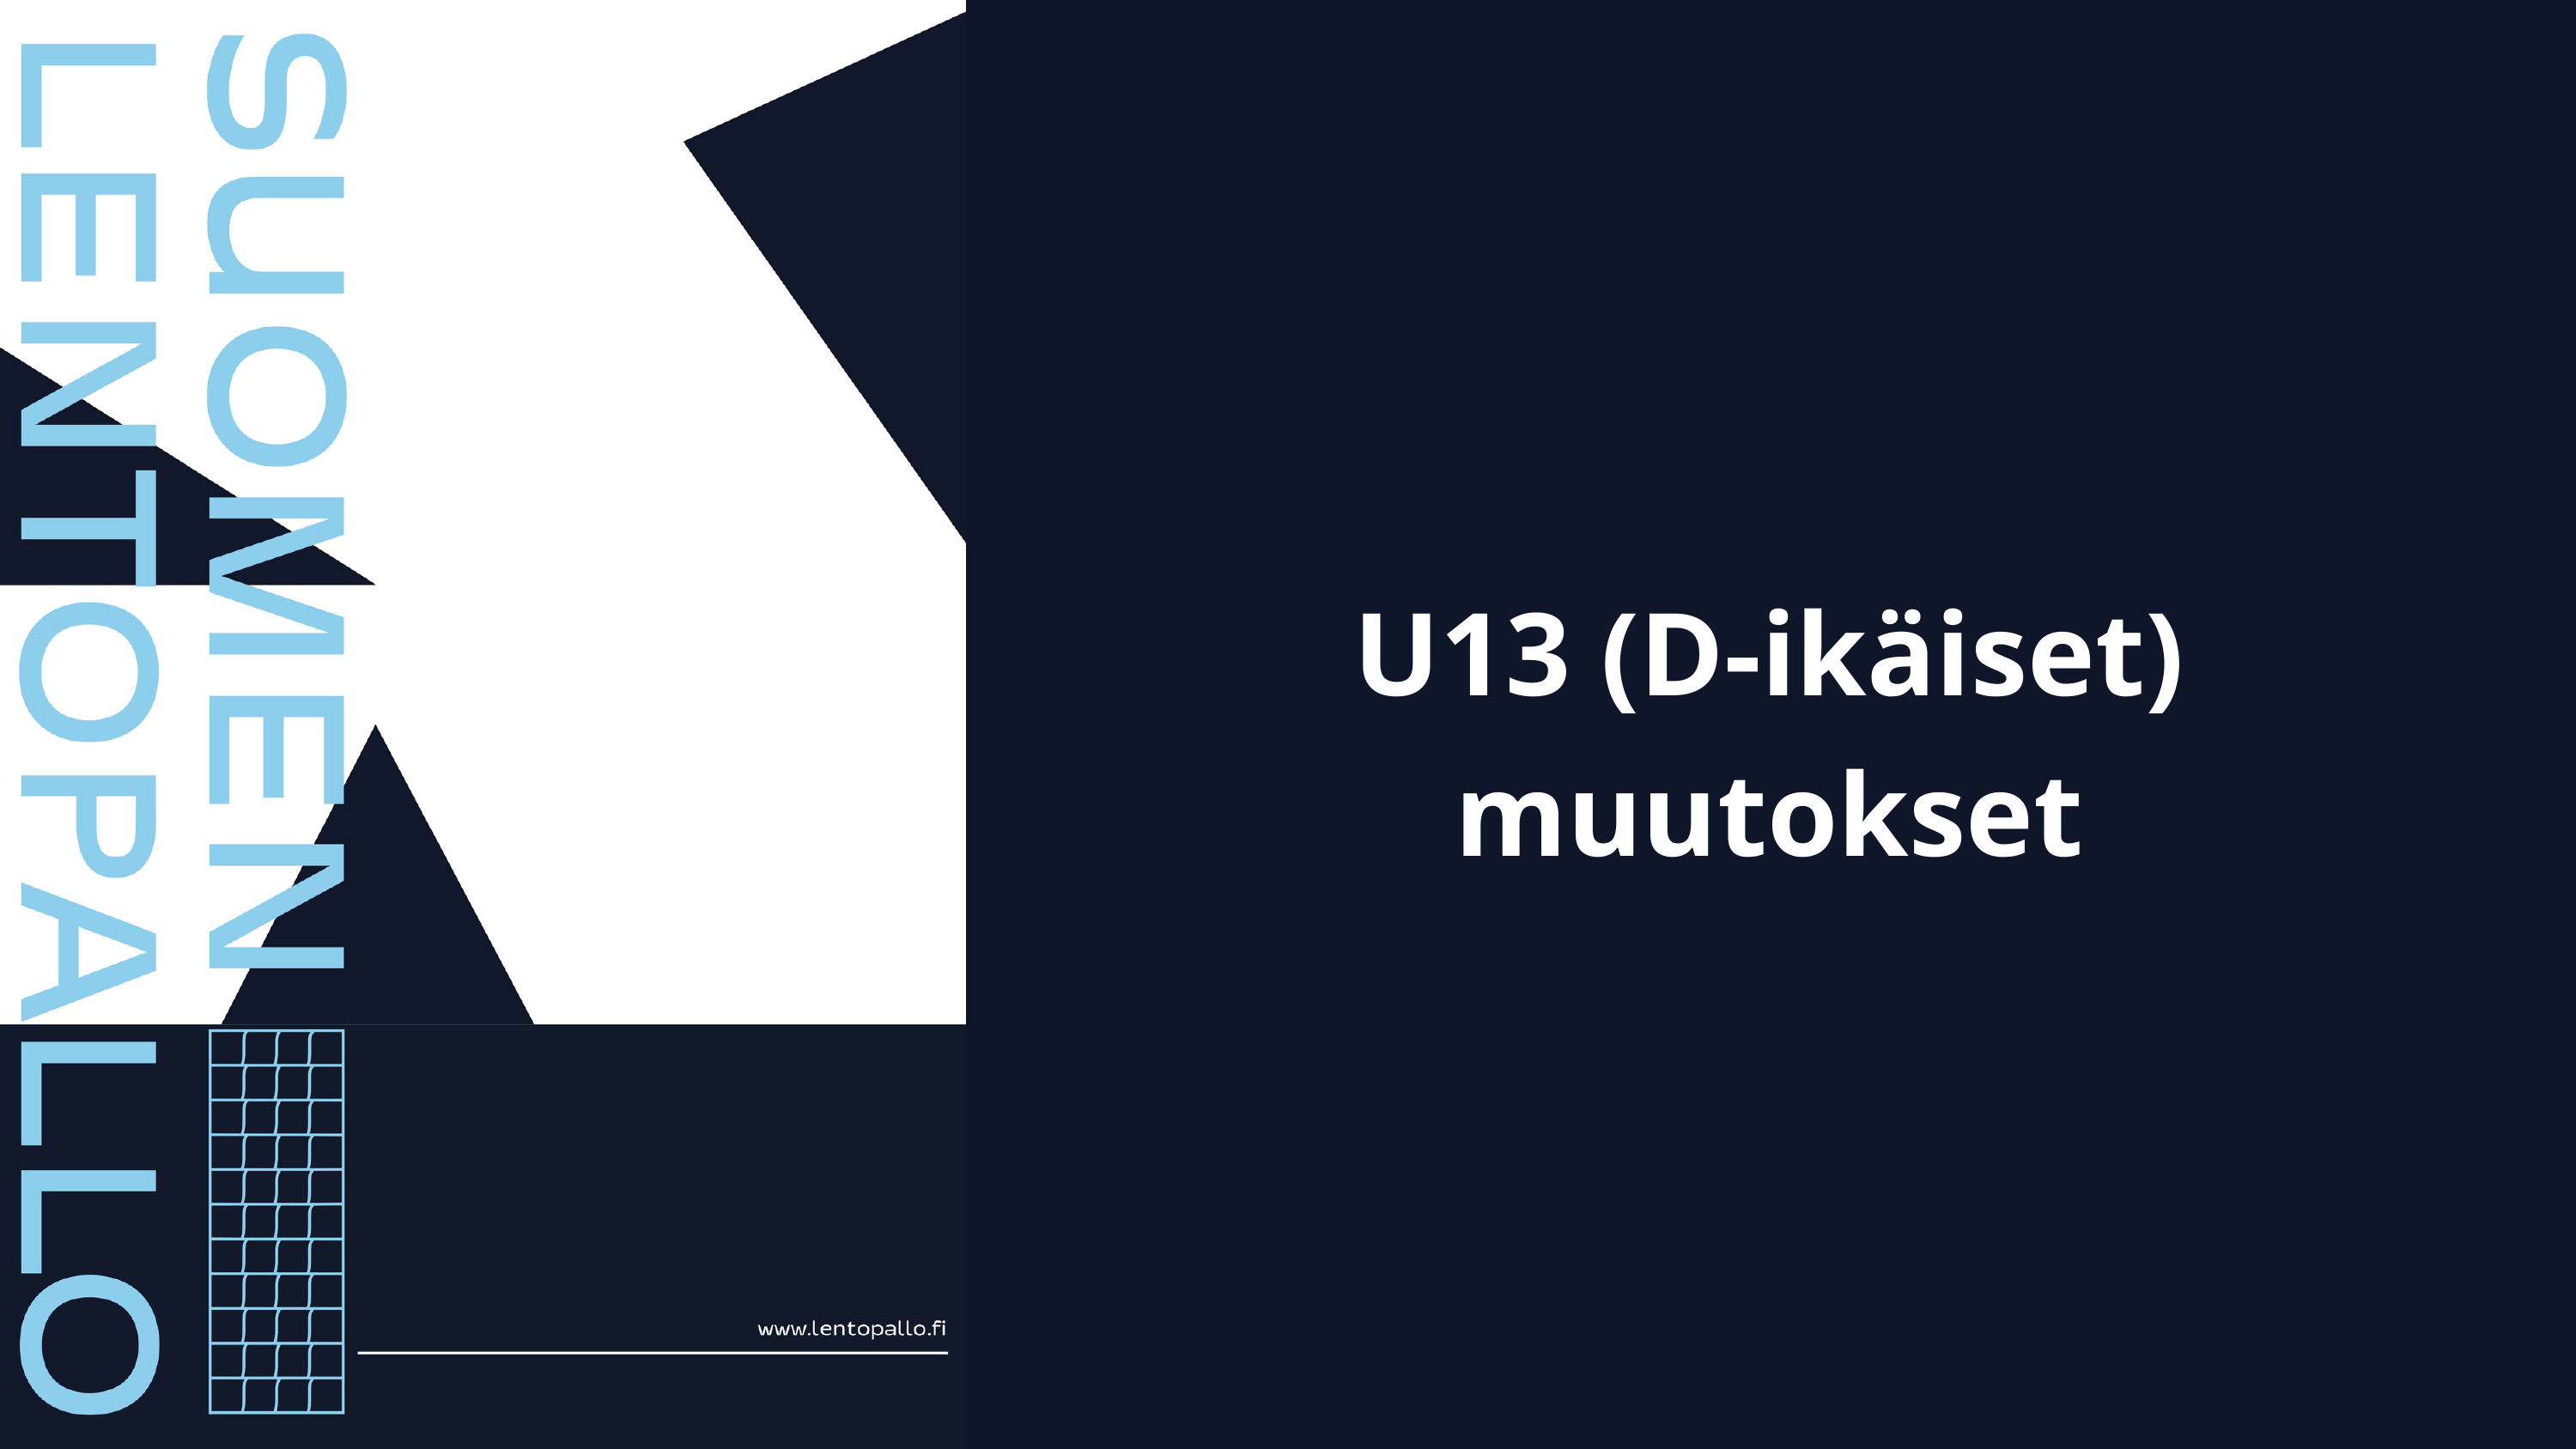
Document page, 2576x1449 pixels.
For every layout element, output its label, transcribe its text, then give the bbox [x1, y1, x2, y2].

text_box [0, 0, 967, 1449]
text_box U13 (D-ikäiset) muutokset [1174, 558, 2365, 880]
